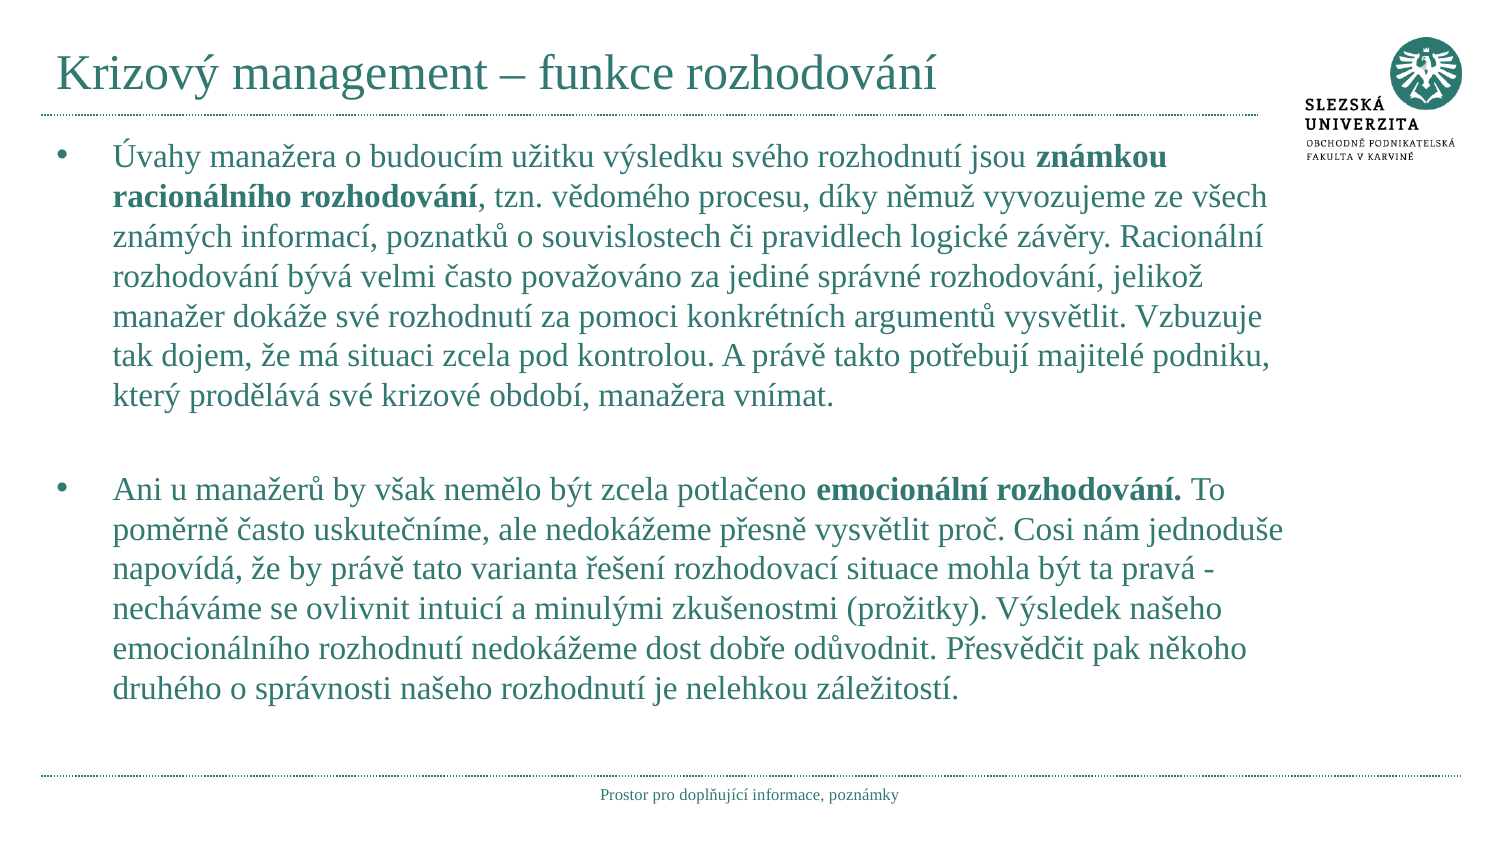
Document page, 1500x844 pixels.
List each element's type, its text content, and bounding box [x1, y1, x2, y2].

title Krizový management – funkce rozhodování [41, 32, 1034, 116]
text_box Prostor pro doplňující informace, poznámky [442, 776, 1058, 811]
picture [1305, 37, 1462, 160]
text_box Úvahy manažera o budoucím užitku výsledku svého rozhodnutí jsou známkou racionálního rozhodování, tzn. vědomého procesu, díky němuž vyvozujeme ze všech známých informací, poznatků o souvislostech či pravidlech logické závěry. Racionální rozhodování bývá velmi často považováno za jediné správné rozhodování, jelikož manažer dokáže své rozhodnutí za pomoci konkrétních argumentů vysvětlit. Vzbuzuje tak dojem, že má situaci zcela pod kontrolou. A právě takto potřebují majitelé podniku, který prodělává své krizové období, manažera vnímat. Ani u manažerů by však nemělo být zcela potlačeno emocionální rozhodování. To poměrně často uskutečníme, ale nedokážeme přesně vysvětlit proč. Cosi nám jednoduše napovídá, že by právě tato varianta řešení rozhodovací situace mohla být ta pravá - necháváme se ovlivnit intuicí a minulými zkušenostmi (prožitky). Výsledek našeho emocionálního rozhodnutí nedokážeme dost dobře odůvodnit. Přesvědčit pak někoho druhého o správnosti našeho rozhodnutí je nelehkou záležitostí. [41, 126, 1317, 635]
